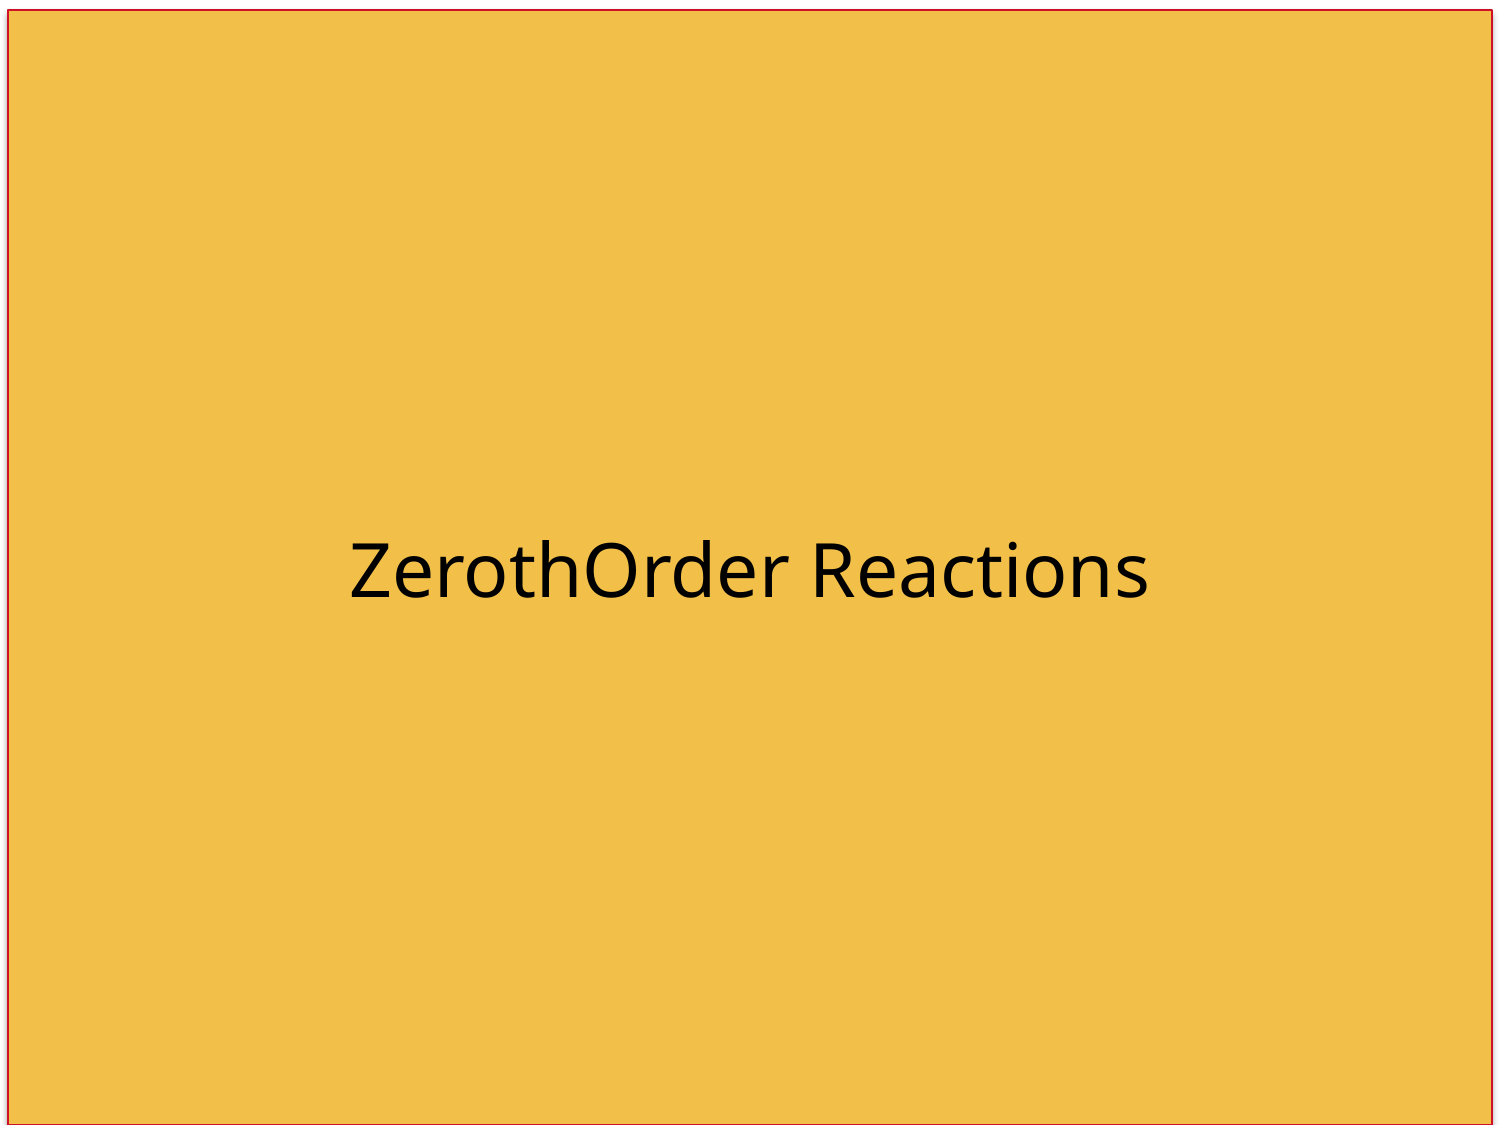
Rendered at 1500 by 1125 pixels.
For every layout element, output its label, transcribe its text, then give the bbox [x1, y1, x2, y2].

text_box ZerothOrder Reactions [7, 9, 1493, 1125]
